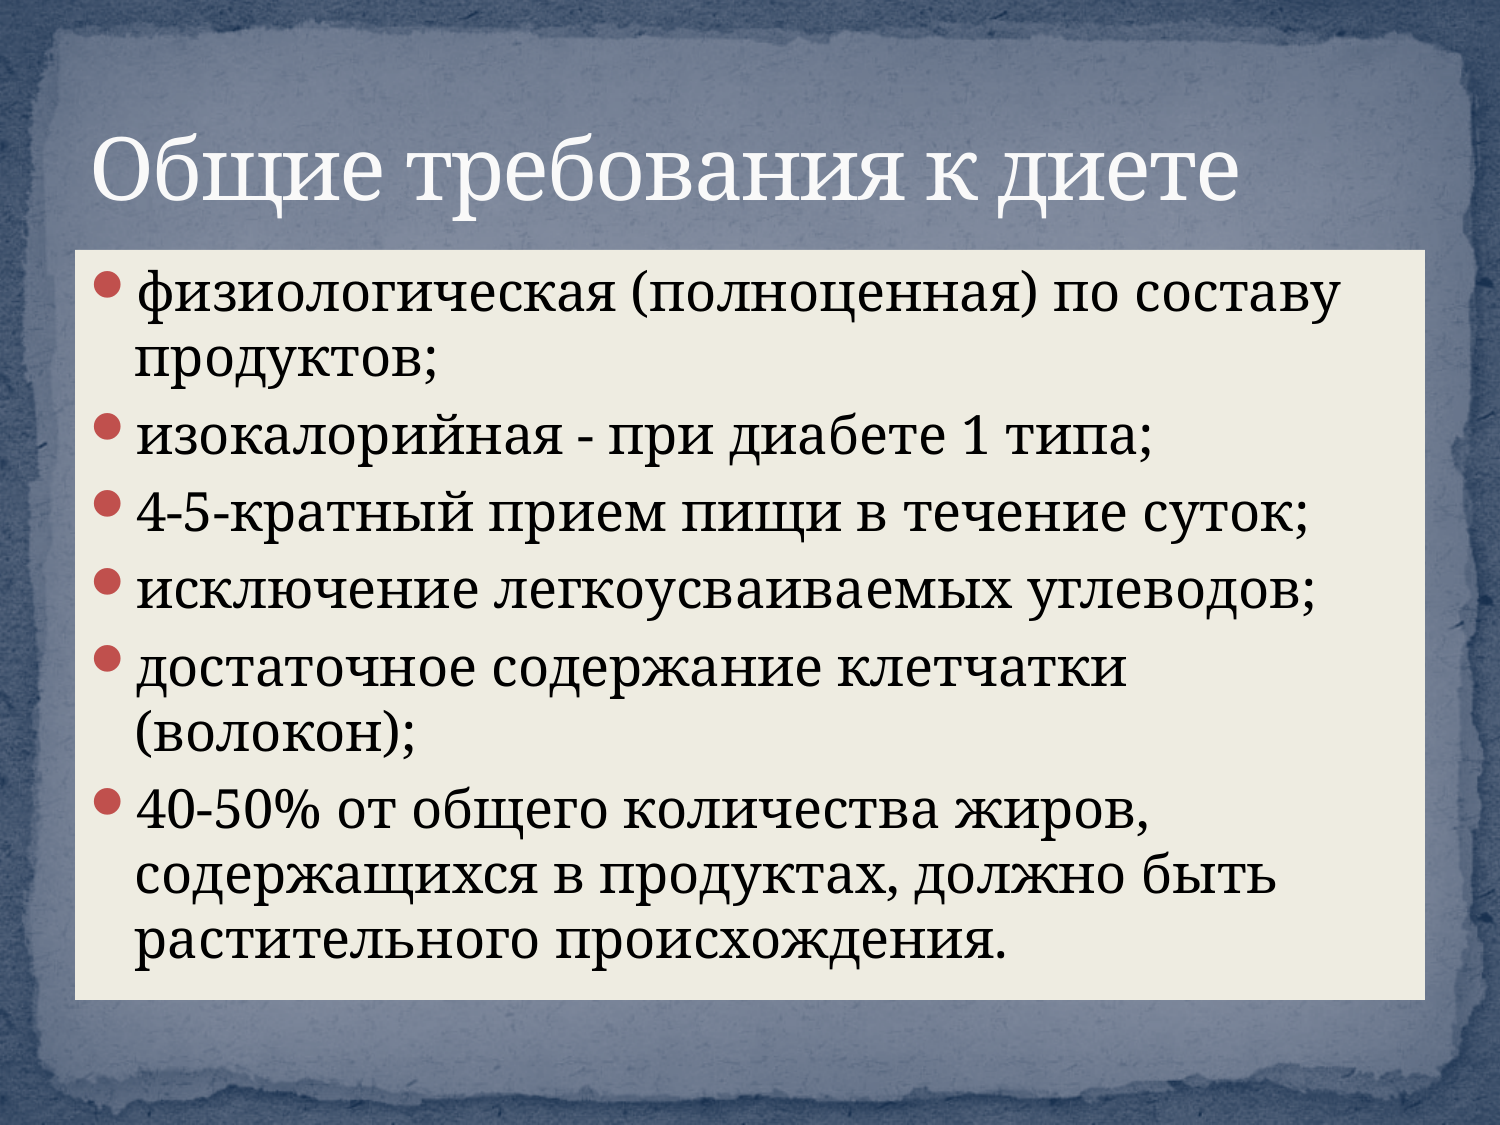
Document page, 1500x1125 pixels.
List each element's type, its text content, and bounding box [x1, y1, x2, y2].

title Общие требования к диете [74, 24, 1425, 225]
list физиологическая (полноценная) по составу продуктов; изокалорийная - при диабете 1 типа; 4-5-кратный прием пищи в течение суток; исключение легкоусваиваемых углеводов; достаточное содержание клетчатки (волокон); 40-50% от общего количества жиров, содержащихся в продуктах, должно быть растительного происхождения. [74, 249, 1426, 1001]
